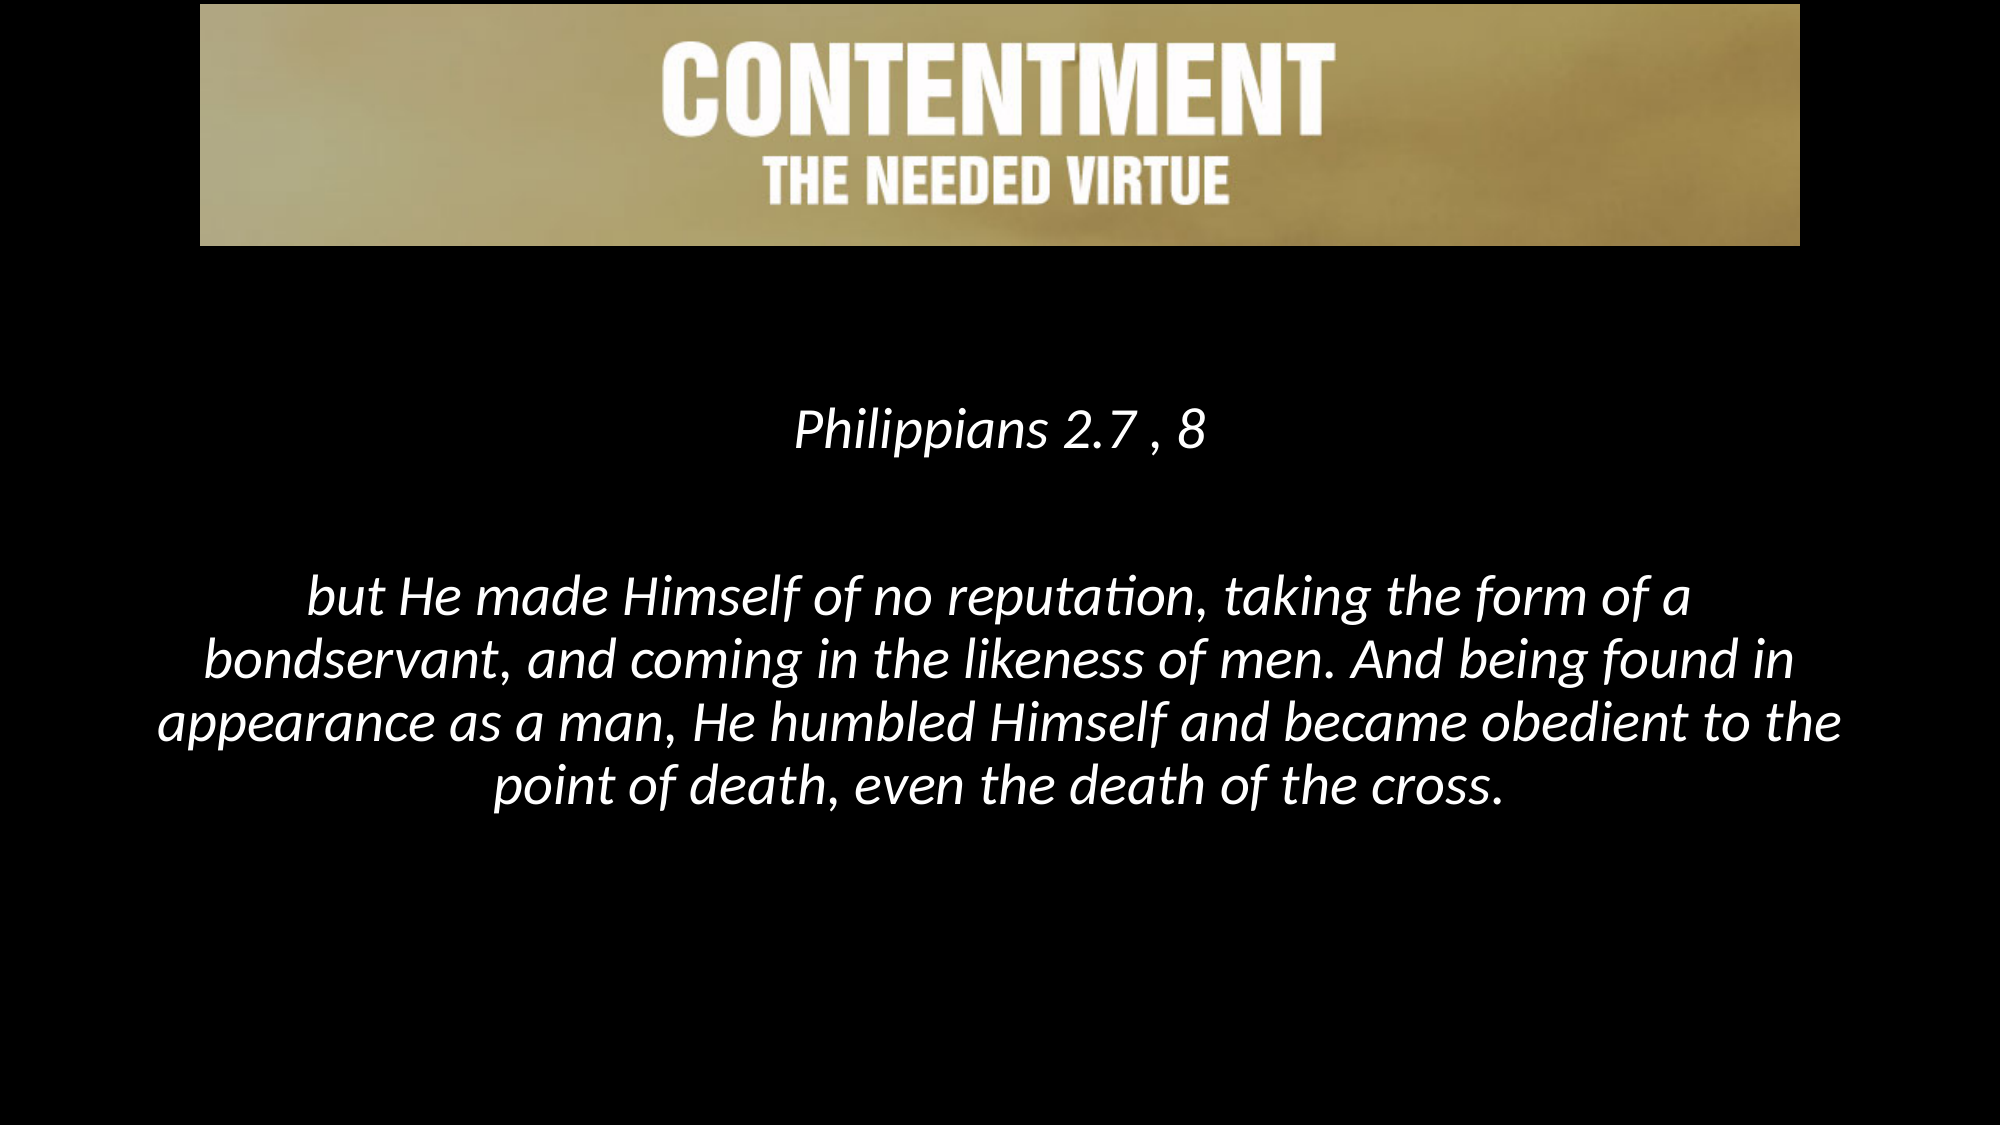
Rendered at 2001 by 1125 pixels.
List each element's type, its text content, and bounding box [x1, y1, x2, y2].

list Philippians 2.7 , 8 but He made Himself of no reputation, taking the form of a bondservant, and coming in the likeness of men. And being found in appearance as a man, He humbled Himself and became obedient to the point of death, even the death of the cross. [137, 299, 1863, 1014]
picture [200, 4, 1800, 246]
